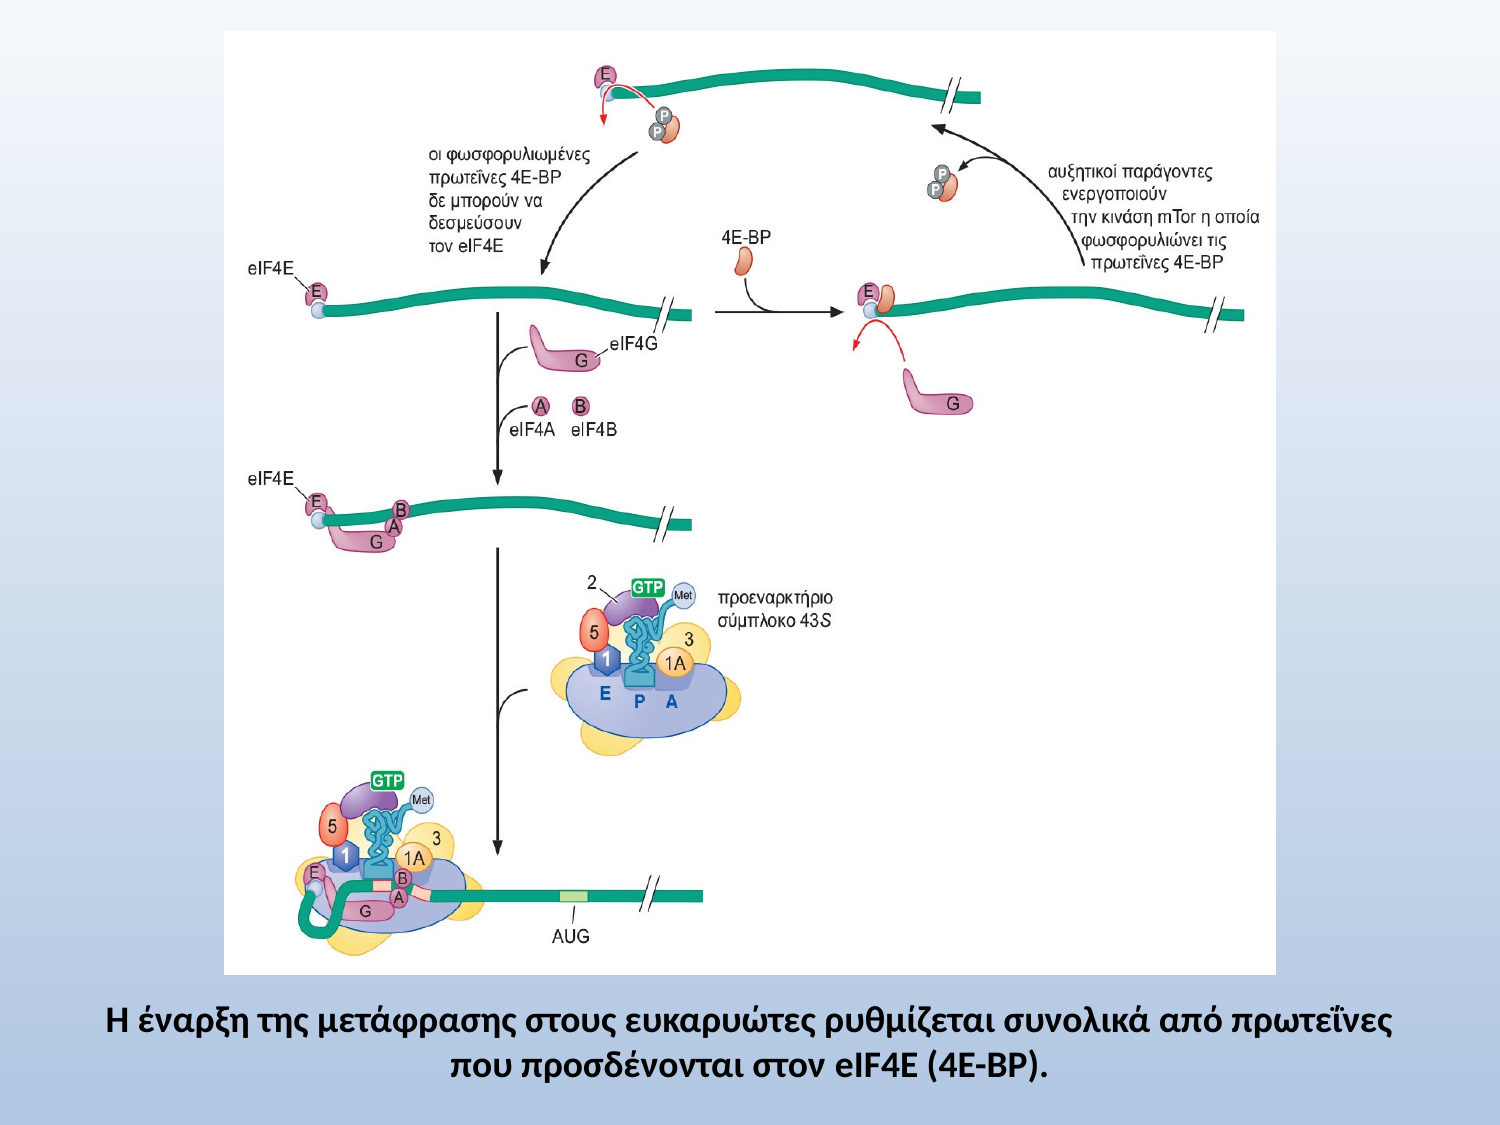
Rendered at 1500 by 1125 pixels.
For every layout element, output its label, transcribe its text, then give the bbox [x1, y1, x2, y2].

text_box Η έναρξη της μετάφρασης στους ευκαρυώτες ρυθμίζεται συνολικά από πρωτεΐνες που προσδένονται στον eIF4E (4E-BP). [70, 987, 1430, 1093]
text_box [224, 31, 1276, 976]
